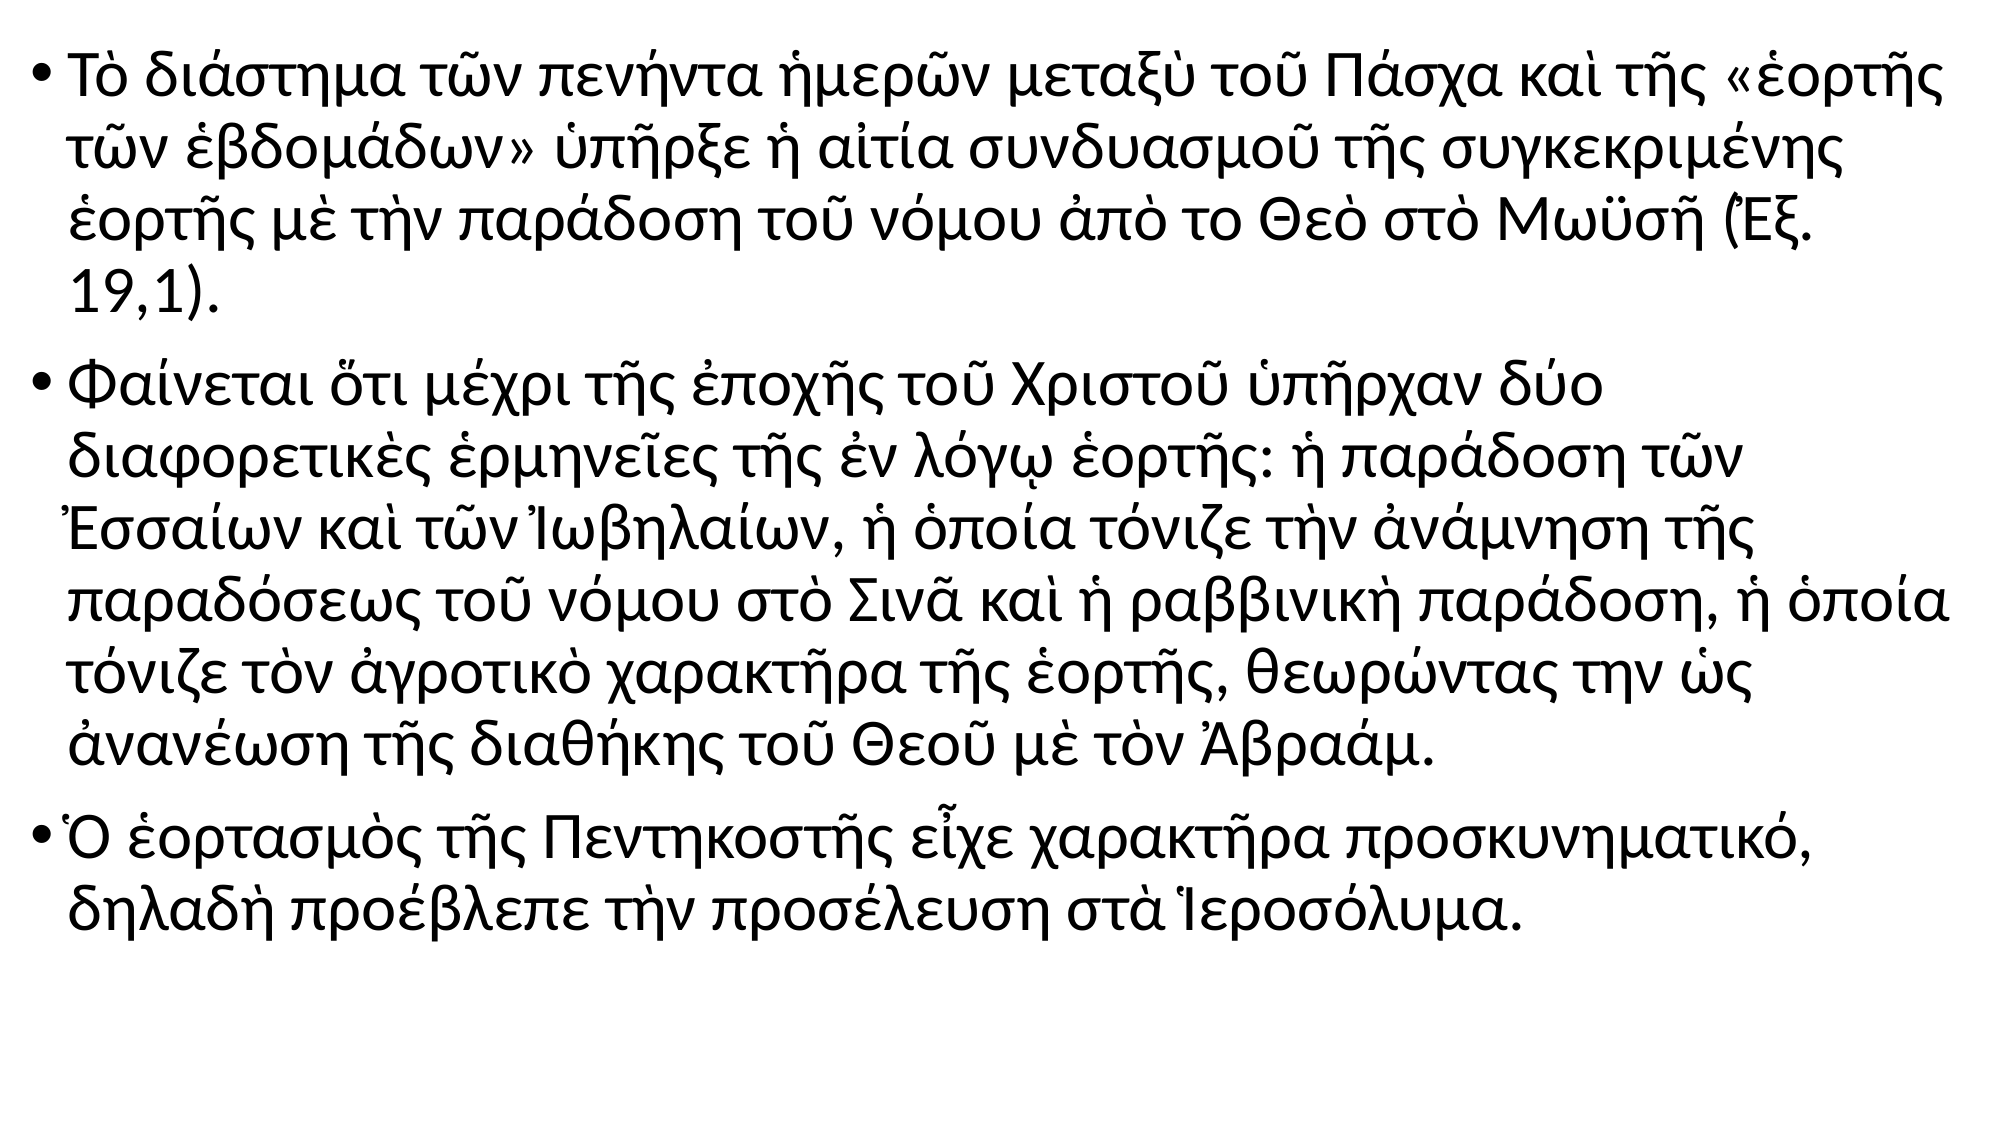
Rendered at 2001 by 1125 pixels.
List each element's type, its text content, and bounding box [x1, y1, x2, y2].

list Τὸ διάστημα τῶν πενήντα ἡμερῶν μεταξὺ τοῦ Πάσχα καὶ τῆς «ἑορτῆς τῶν ἑβδομάδων» ὑπῆρξε ἡ αἰτία συνδυασμοῦ τῆς συγκεκριμένης ἑορτῆς μὲ τὴν παράδοση τοῦ νόμου ἀπὸ το Θεὸ στὸ Μωϋσῆ (Ἐξ. 19,1). Φαίνεται ὅτι μέχρι τῆς ἐποχῆς τοῦ Χριστοῦ ὑπῆρχαν δύο διαφορετικὲς ἑρμηνεῖες τῆς ἐν λόγῳ ἑορτῆς: ἡ παράδοση τῶν Ἐσσαίων καὶ τῶν Ἰωβηλαίων, ἡ ὁποία τόνιζε τὴν ἀνάμνηση τῆς παραδόσεως τοῦ νόμου στὸ Σινᾶ καὶ ἡ ραββινικὴ παράδοση, ἡ ὁποία τόνιζε τὸν ἀγροτικὸ χαρακτῆρα τῆς ἑορτῆς, θεωρώντας την ὡς ἀνανέωση τῆς διαθήκης τοῦ Θεοῦ μὲ τὸν Ἀβραάμ. Ὁ ἑορτασμὸς τῆς Πεντηκοστῆς εἶχε χαρακτῆρα προσκυνηματικό, δηλαδὴ προέβλεπε τὴν προσέλευση στὰ Ἱεροσόλυμα. [15, 31, 1975, 1091]
